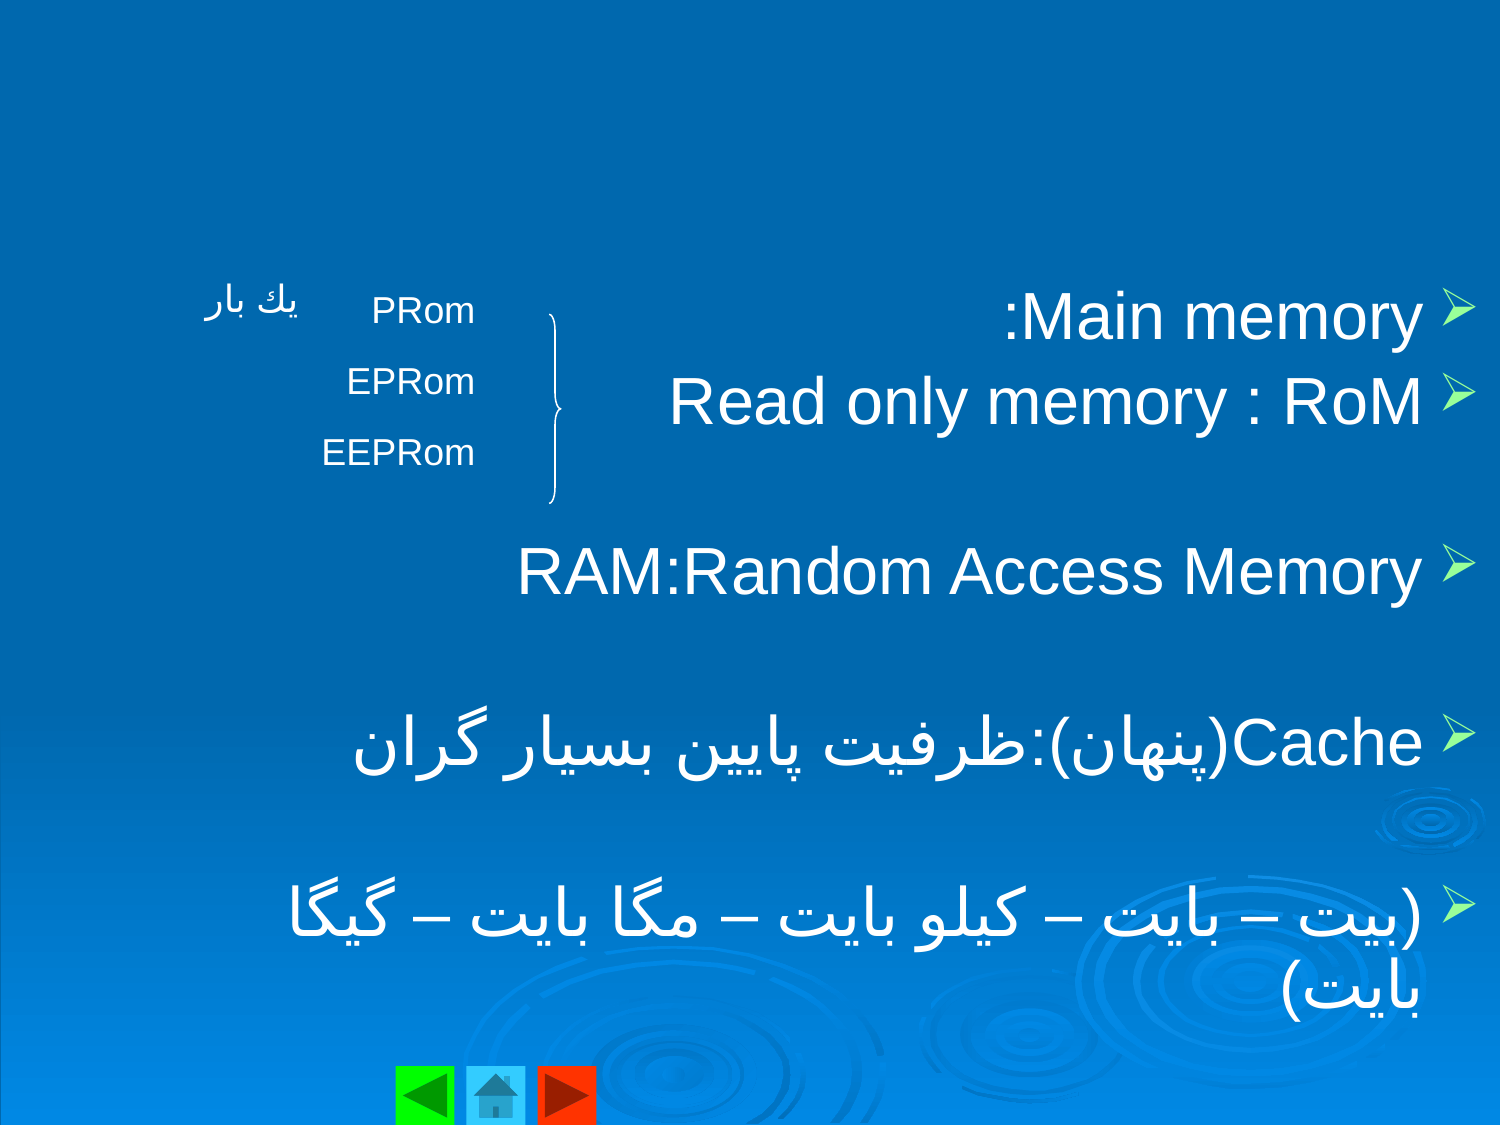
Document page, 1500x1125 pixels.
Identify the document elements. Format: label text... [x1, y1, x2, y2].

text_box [182, 266, 562, 504]
list Main memory: Read only memory : RoM RAM:Random Access Memory Cache(پنهان):ظرفيت پايين بسيار گران (بيت – بايت – كيلو بايت – مگا بايت – گيگا بايت) [145, 273, 1496, 1017]
